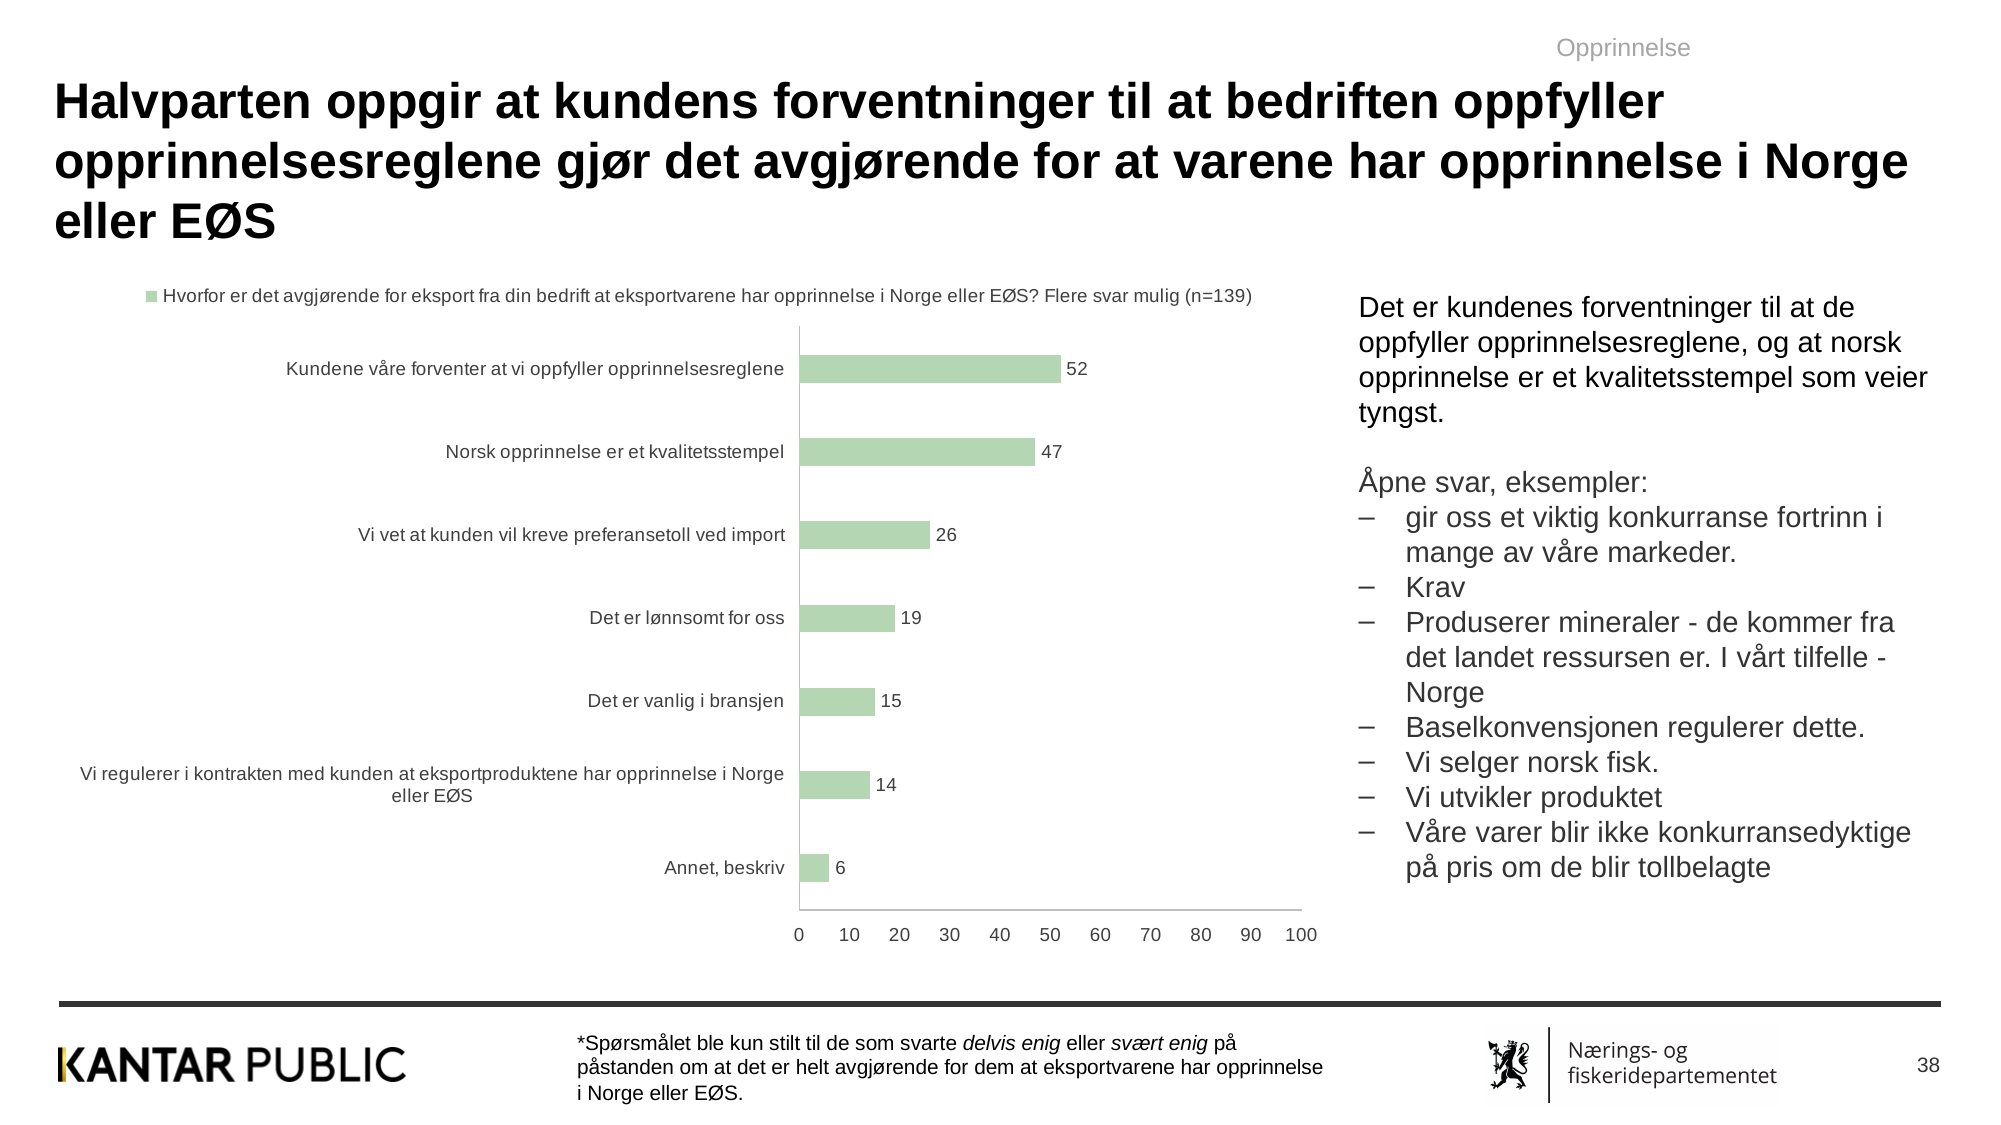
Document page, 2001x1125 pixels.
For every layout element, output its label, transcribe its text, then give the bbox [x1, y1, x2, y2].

chart [54, 268, 1344, 961]
text_box Opprinnelse [1555, 30, 1938, 63]
text_box Det er kundenes forventninger til at de oppfyller opprinnelsesreglene, og at norsk opprinnelse er et kvalitetsstempel som veier tyngst. Åpne svar, eksempler: gir oss et viktig konkurranse fortrinn i mange av våre markeder. Krav Produserer mineraler - de kommer fra det landet ressursen er. I vårt tilfelle - Norge Baselkonvensjonen regulerer dette. Vi selger norsk fisk. Vi utvikler produktet Våre varer blir ikke konkurransedyktige på pris om de blir tollbelagte [1344, 281, 1946, 891]
text_box *Spørsmålet ble kun stilt til de som svarte delvis enig eller svært enig på påstanden om at det er helt avgjørende for dem at eksportvarene har opprinnelse i Norge eller EØS. [576, 1028, 1332, 1118]
picture [58, 1047, 406, 1082]
slide_number 38 [1780, 1048, 1941, 1081]
picture [1484, 1025, 1781, 1106]
text_box Halvparten oppgir at kundens forventninger til at bedriften oppfyller opprinnelsesreglene gjør det avgjørende for at varene har opprinnelse i Norge eller EØS [53, 68, 1936, 257]
